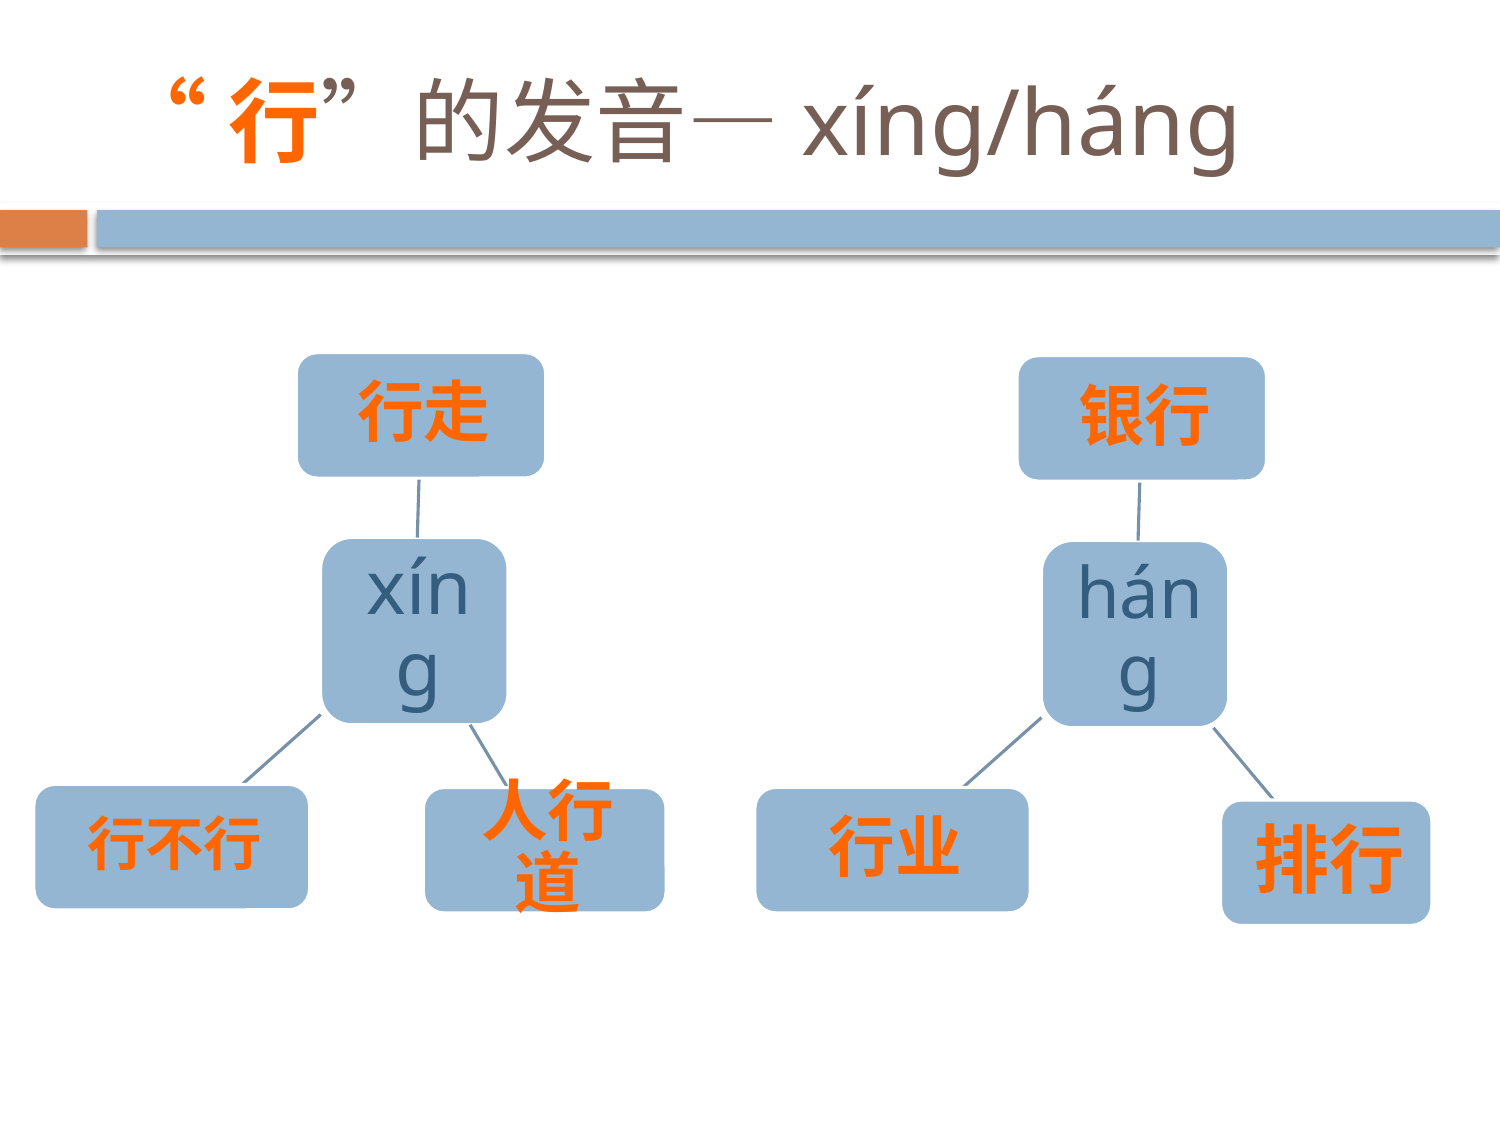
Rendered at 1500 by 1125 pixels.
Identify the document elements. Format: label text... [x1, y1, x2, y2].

title “行”的发音—xíng/háng [100, 37, 1438, 200]
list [100, 262, 726, 1001]
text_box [813, 265, 1439, 1004]
